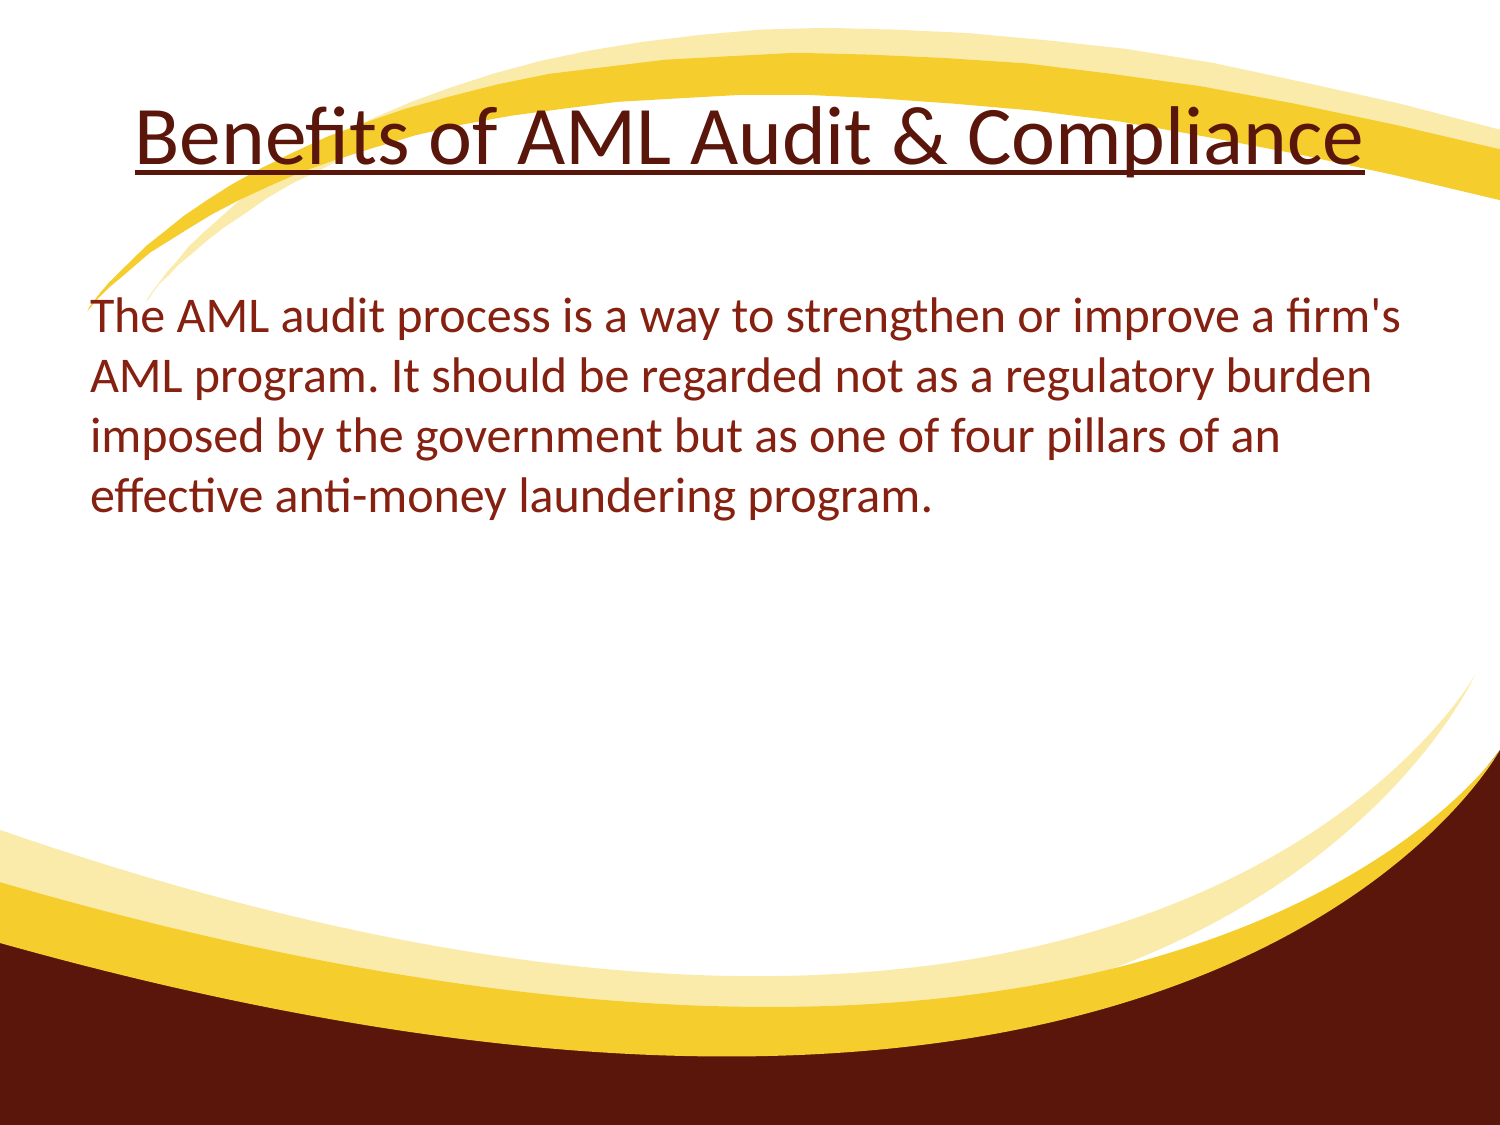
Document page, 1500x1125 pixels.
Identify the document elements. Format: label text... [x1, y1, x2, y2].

title Benefits of AML Audit & Compliance [31, 37, 1469, 225]
list The AML audit process is a way to strengthen or improve a firm's AML program. It should be regarded not as a regulatory burden imposed by the government but as one of four pillars of an effective anti-money laundering program. [75, 275, 1425, 1018]
